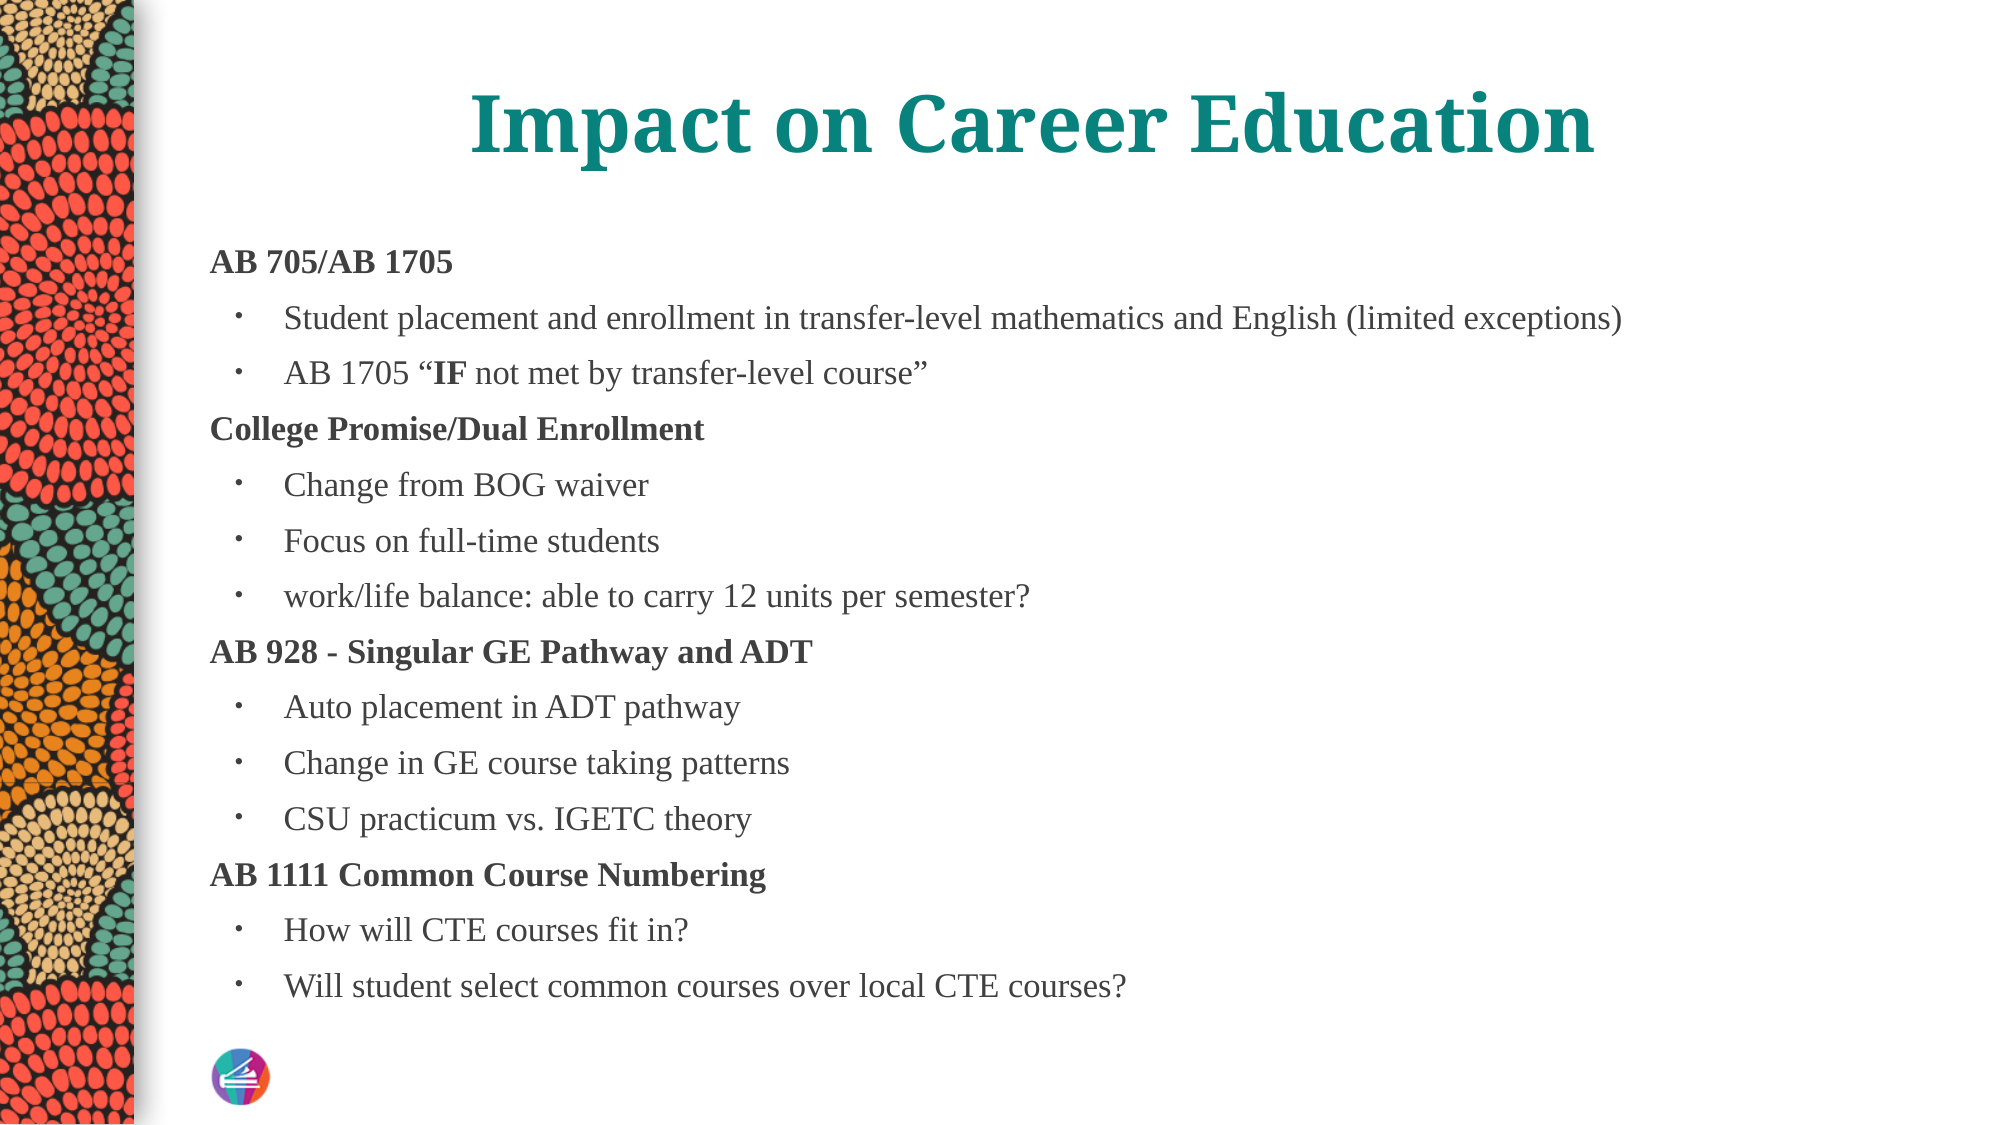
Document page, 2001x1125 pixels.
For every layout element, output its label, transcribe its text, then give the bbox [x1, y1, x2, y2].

list AB 705/AB 1705 Student placement and enrollment in transfer-level mathematics and English (limited exceptions) AB 1705 “IF not met by transfer-level course” College Promise/Dual Enrollment Change from BOG waiver Focus on full-time students work/life balance: able to carry 12 units per semester? AB 928 - Singular GE Pathway and ADT Auto placement in ADT pathway Change in GE course taking patterns CSU practicum vs. IGETC theory AB 1111 Common Course Numbering How will CTE courses fit in? Will student select common courses over local CTE courses? [209, 231, 1860, 1020]
title Impact on Career Education [209, 59, 1858, 193]
picture [0, 0, 134, 1124]
picture [209, 1046, 272, 1108]
